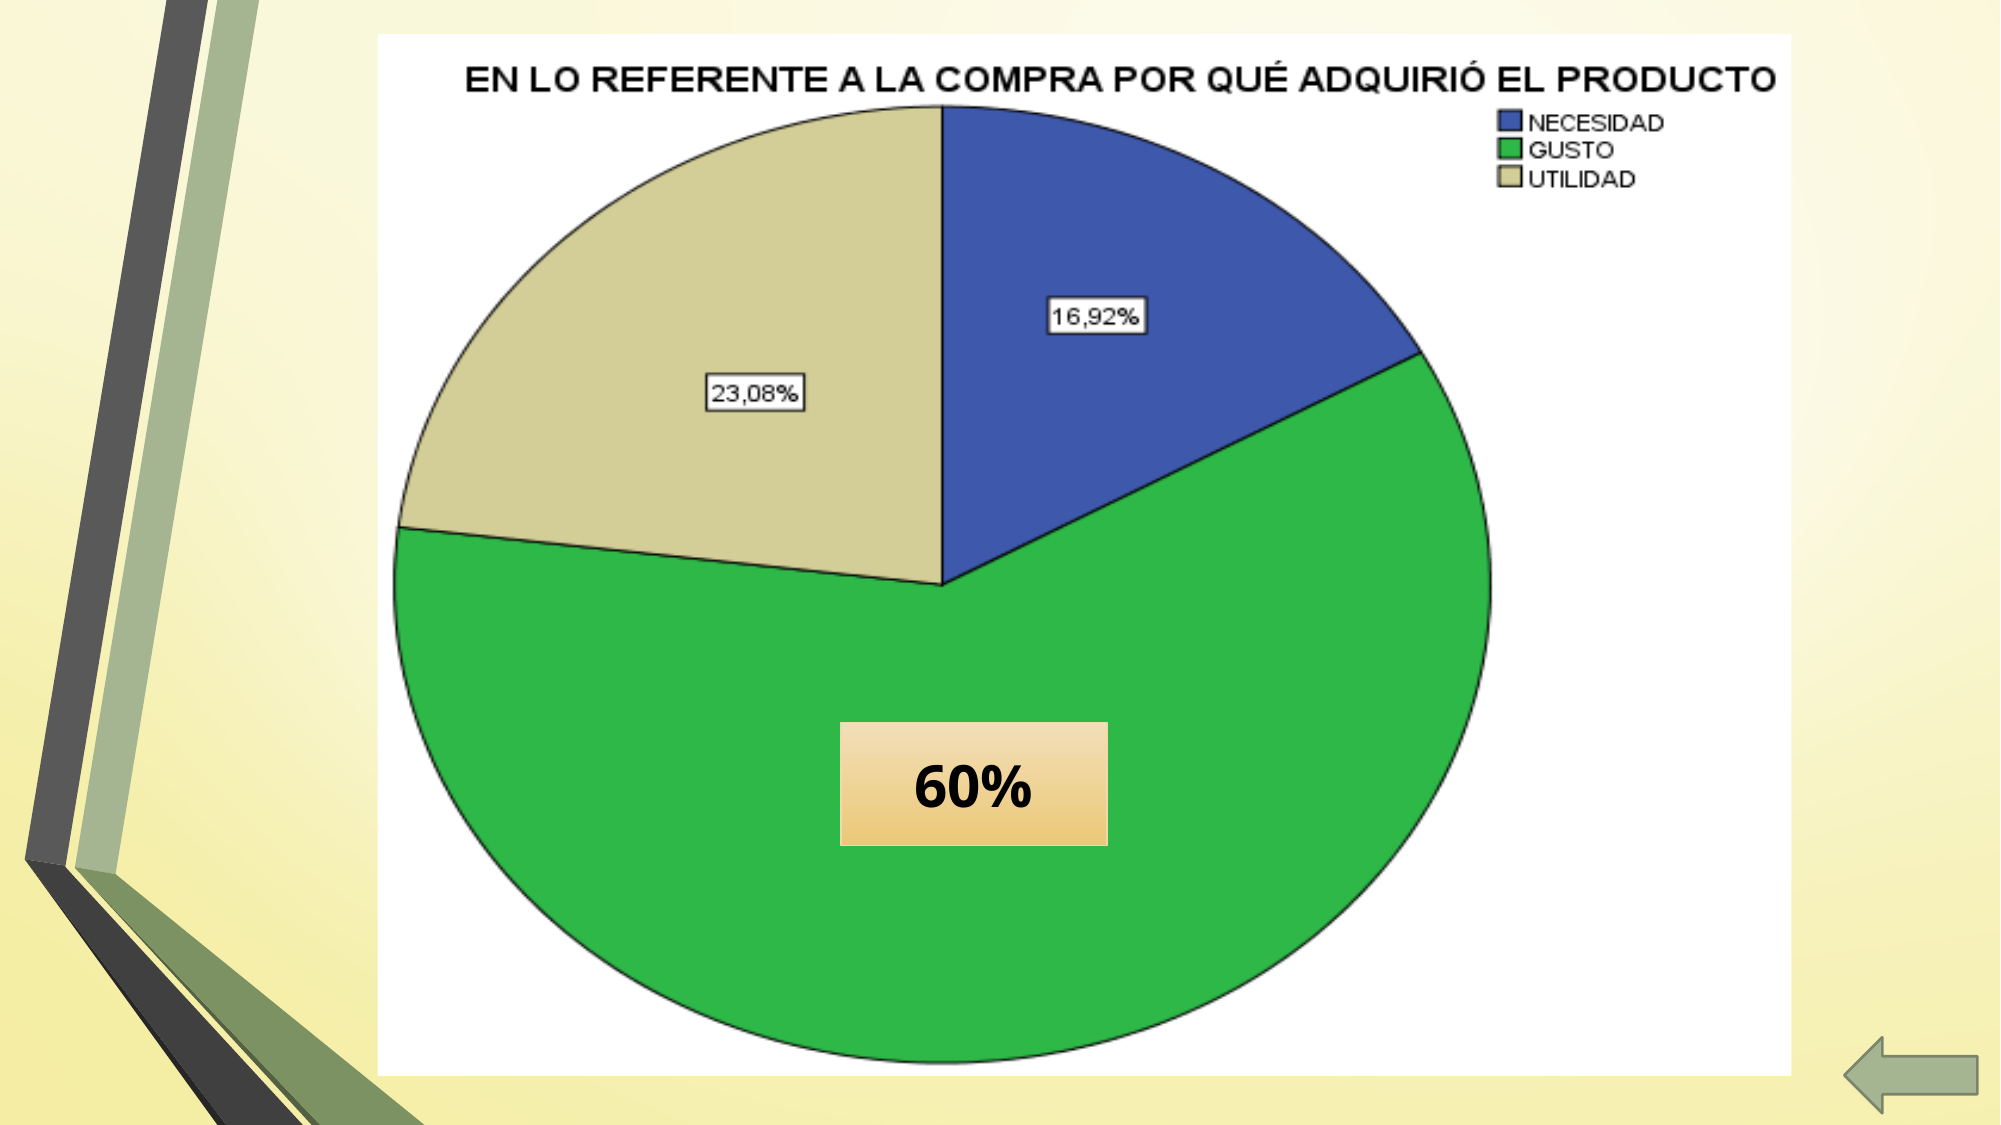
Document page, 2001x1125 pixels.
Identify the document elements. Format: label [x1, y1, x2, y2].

picture [377, 34, 1792, 1076]
text_box [1843, 1036, 1979, 1115]
